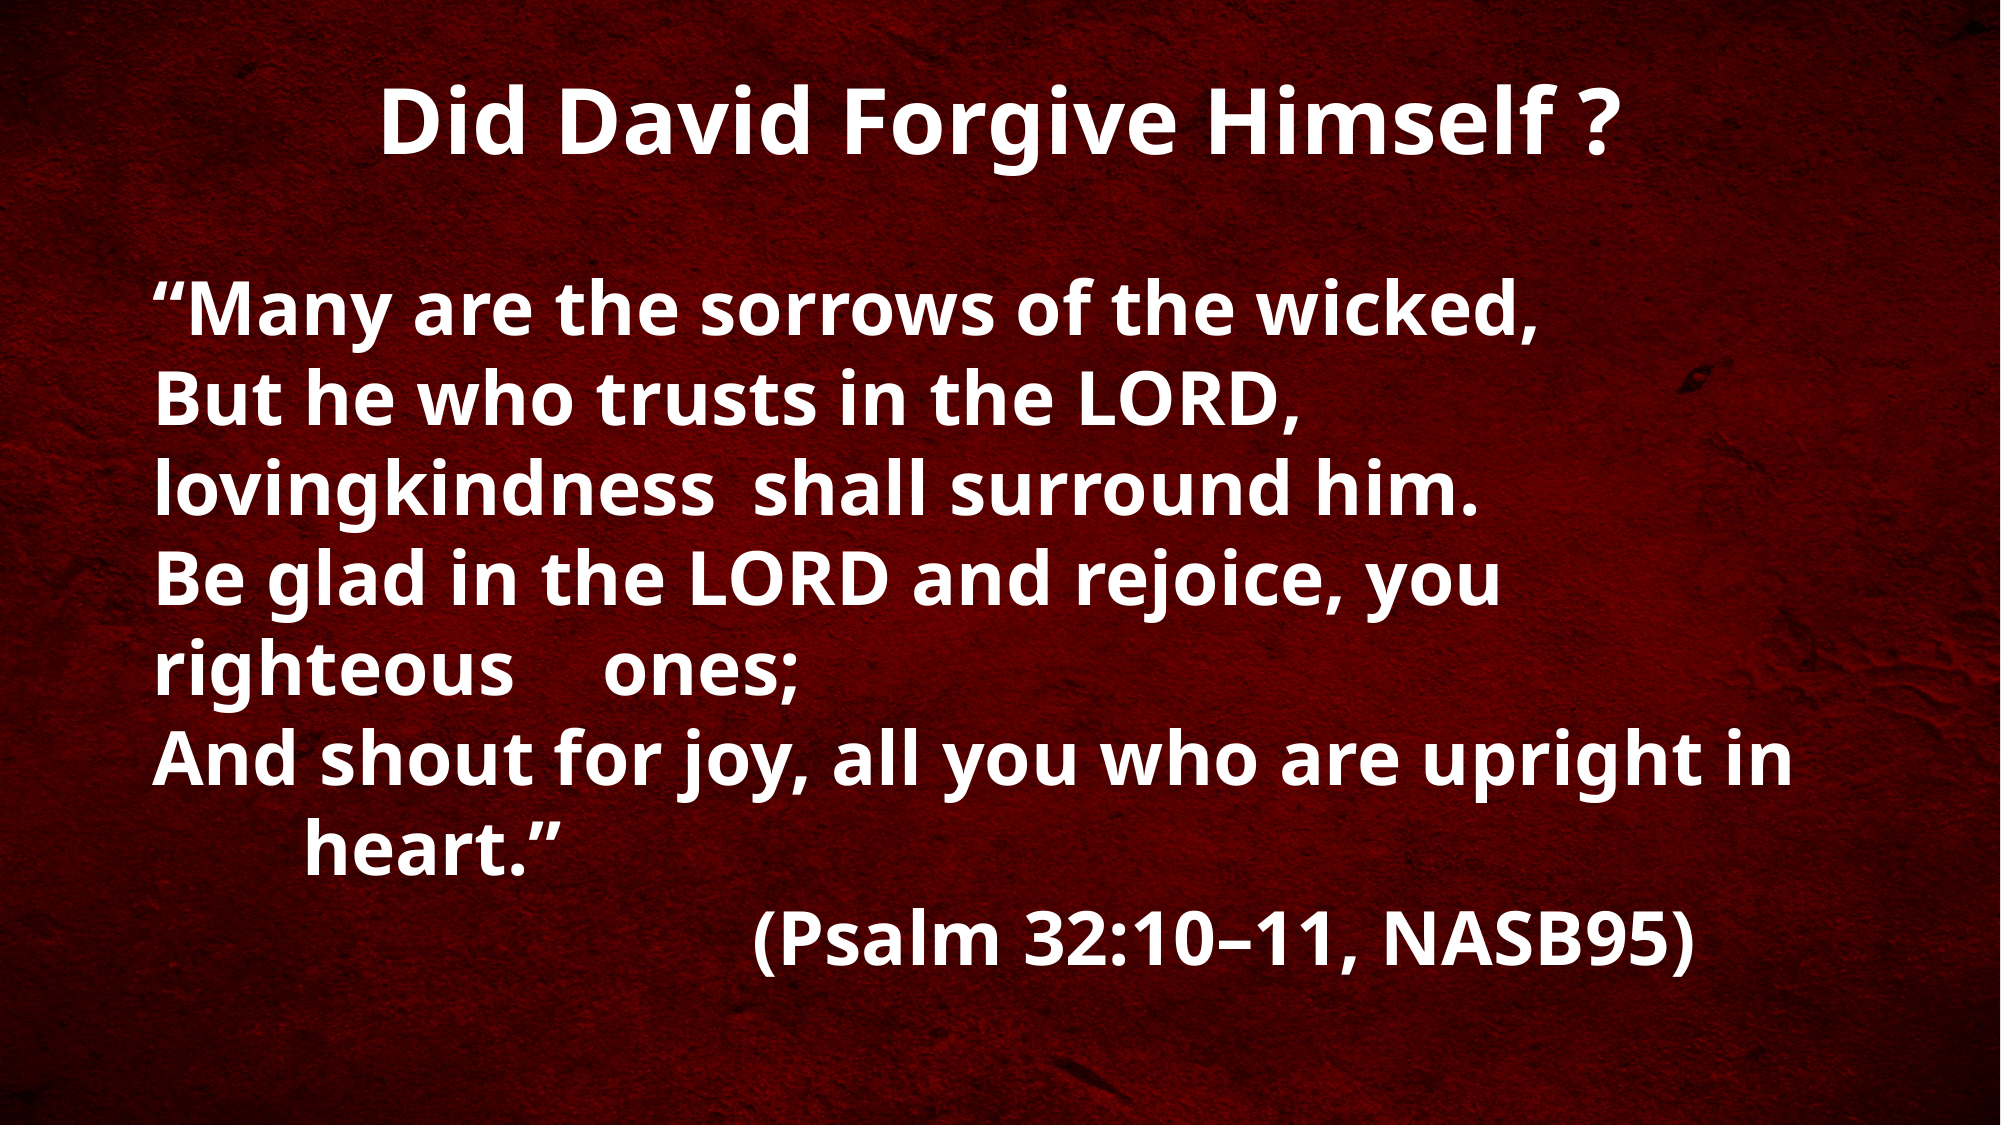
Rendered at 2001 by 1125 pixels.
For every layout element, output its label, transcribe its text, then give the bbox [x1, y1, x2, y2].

picture [0, 0, 2001, 1125]
text_box “Many are the sorrows of the wicked, But he who trusts in the Lord, lovingkindness shall surround him. Be glad in the Lord and rejoice, you righteous ones; And shout for joy, all you who are upright in heart.” (Psalm 32:10–11, NASB95) [137, 252, 1863, 988]
title Did David Forgive Himself ? [137, 16, 1863, 234]
